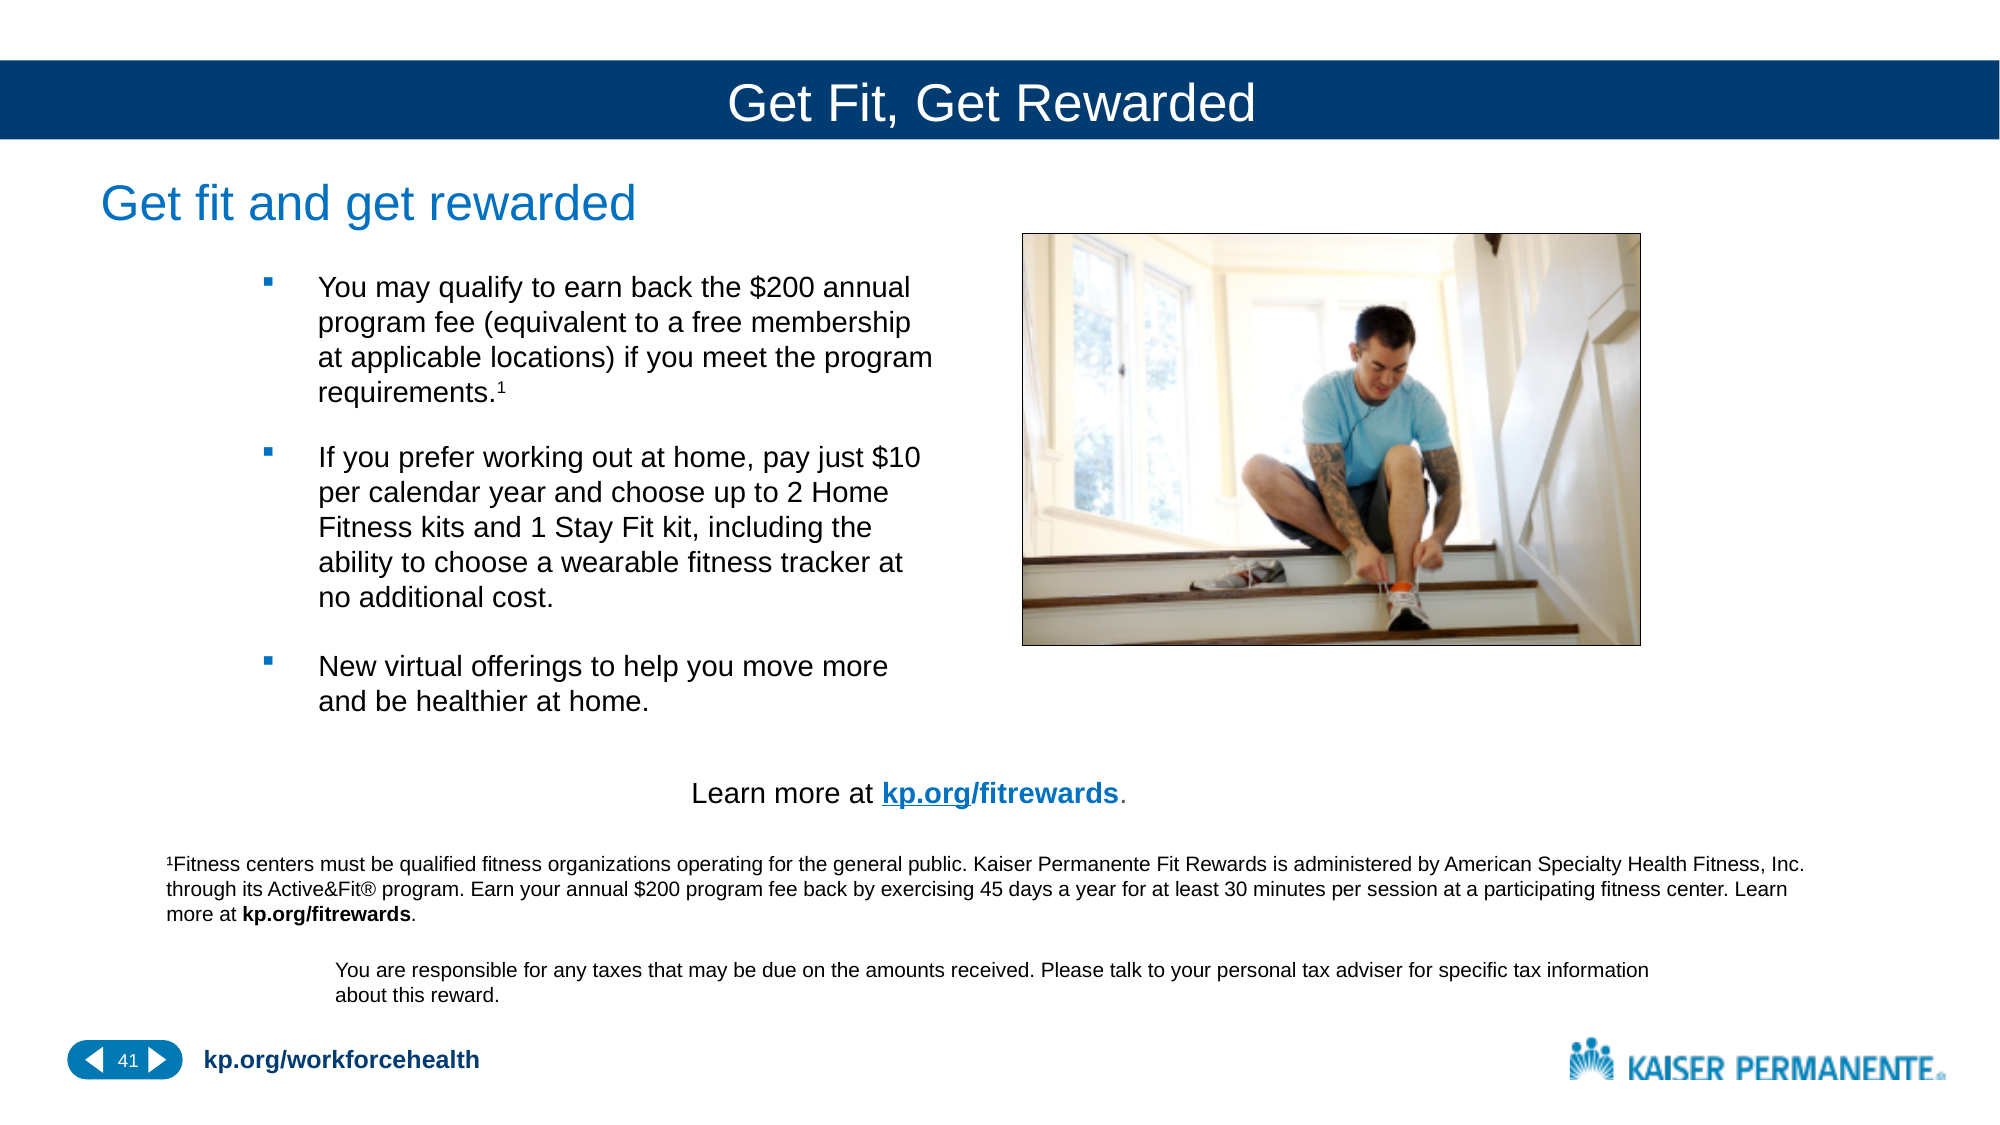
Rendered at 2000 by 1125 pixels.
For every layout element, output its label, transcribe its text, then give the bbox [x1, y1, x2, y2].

text_box You may qualify to earn back the $200 annual program fee (equivalent to a free membership at applicable locations) if you meet the program requirements.1 If you prefer working out at home, pay just $10 per calendar year and choose up to 2 Home Fitness kits and 1 Stay Fit kit, including the ability to choose a wearable fitness tracker at no additional cost. New virtual offerings to help you move more and be healthier at home. [246, 260, 950, 725]
text_box You are responsible for any taxes that may be due on the amounts received. Please talk to your personal tax adviser for specific tax information about this reward. [320, 949, 1690, 1015]
text_box ¹Fitness centers must be qualified fitness organizations operating for the general public. Kaiser Permanente Fit Rewards is administered by American Specialty Health Fitness, Inc. through its Active&Fit® program. Earn your annual $200 program fee back by exercising 45 days a year for at least 30 minutes per session at a participating fitness center. Learn more at kp.org/fitrewards. [151, 843, 1845, 933]
text_box Get Fit, Get Rewarded [0, 60, 2000, 140]
picture [1022, 233, 1641, 646]
text_box Get fit and get rewarded [85, 160, 1368, 240]
text_box Learn more at kp.org/fitrewards. [691, 748, 1208, 817]
